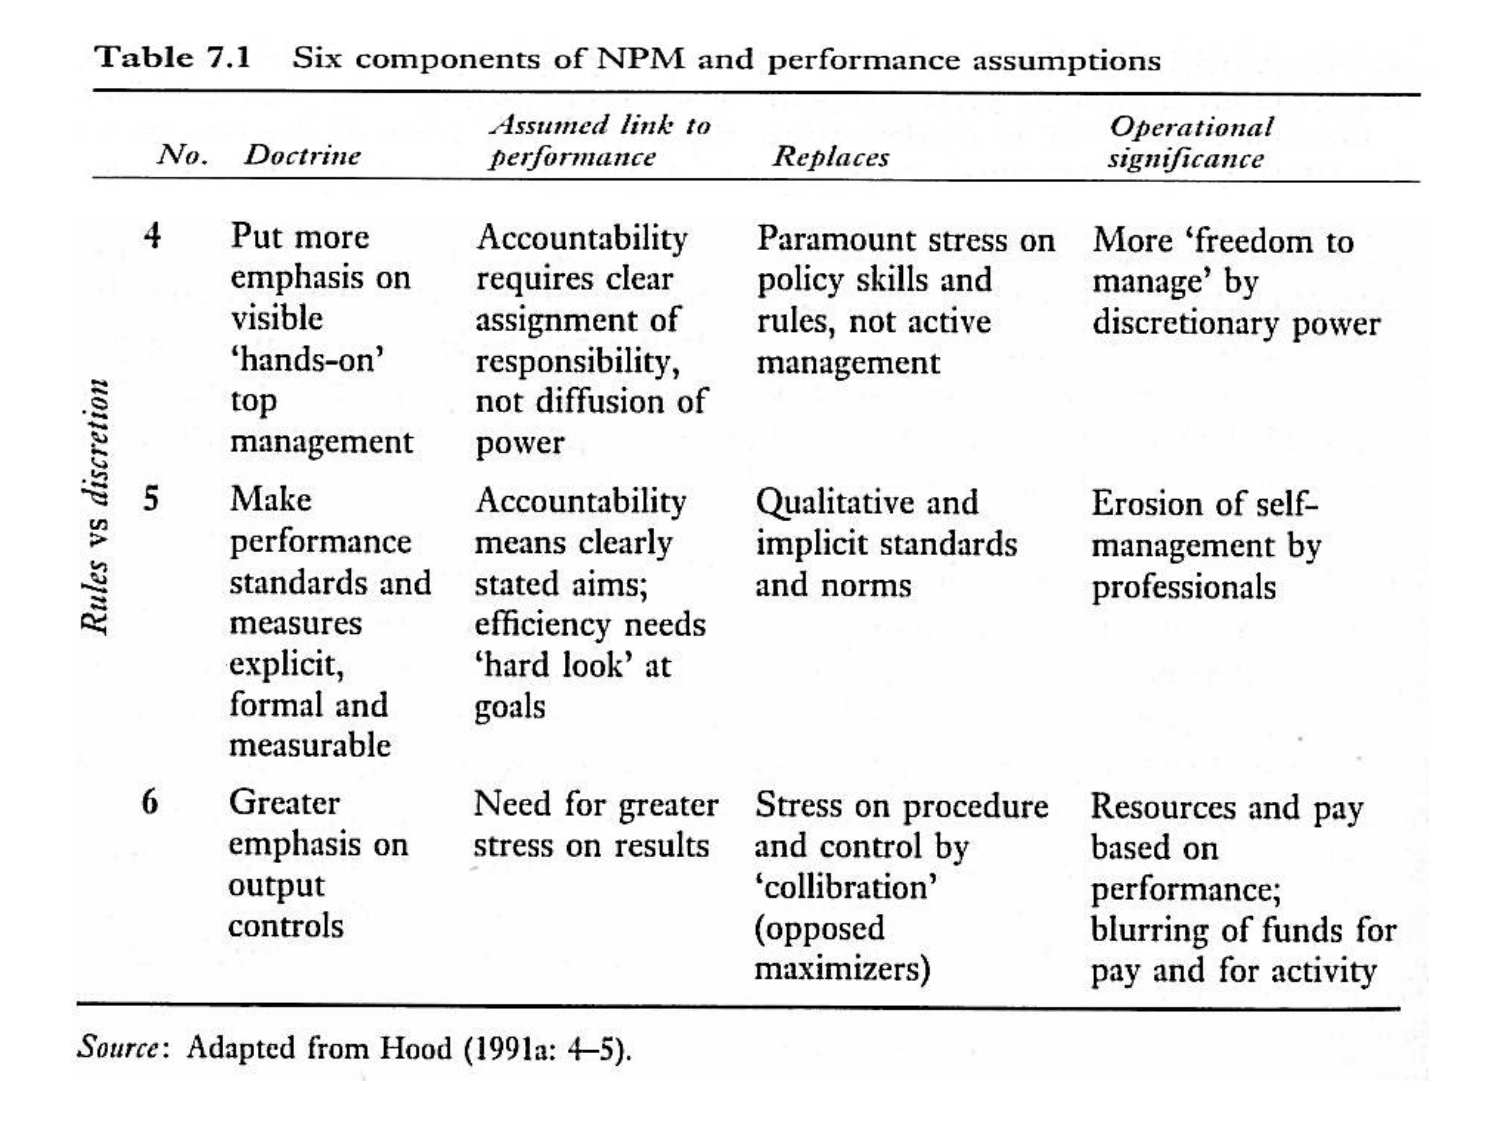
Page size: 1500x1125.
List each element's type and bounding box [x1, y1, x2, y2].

picture [71, 219, 1429, 1081]
picture [62, 30, 1438, 197]
